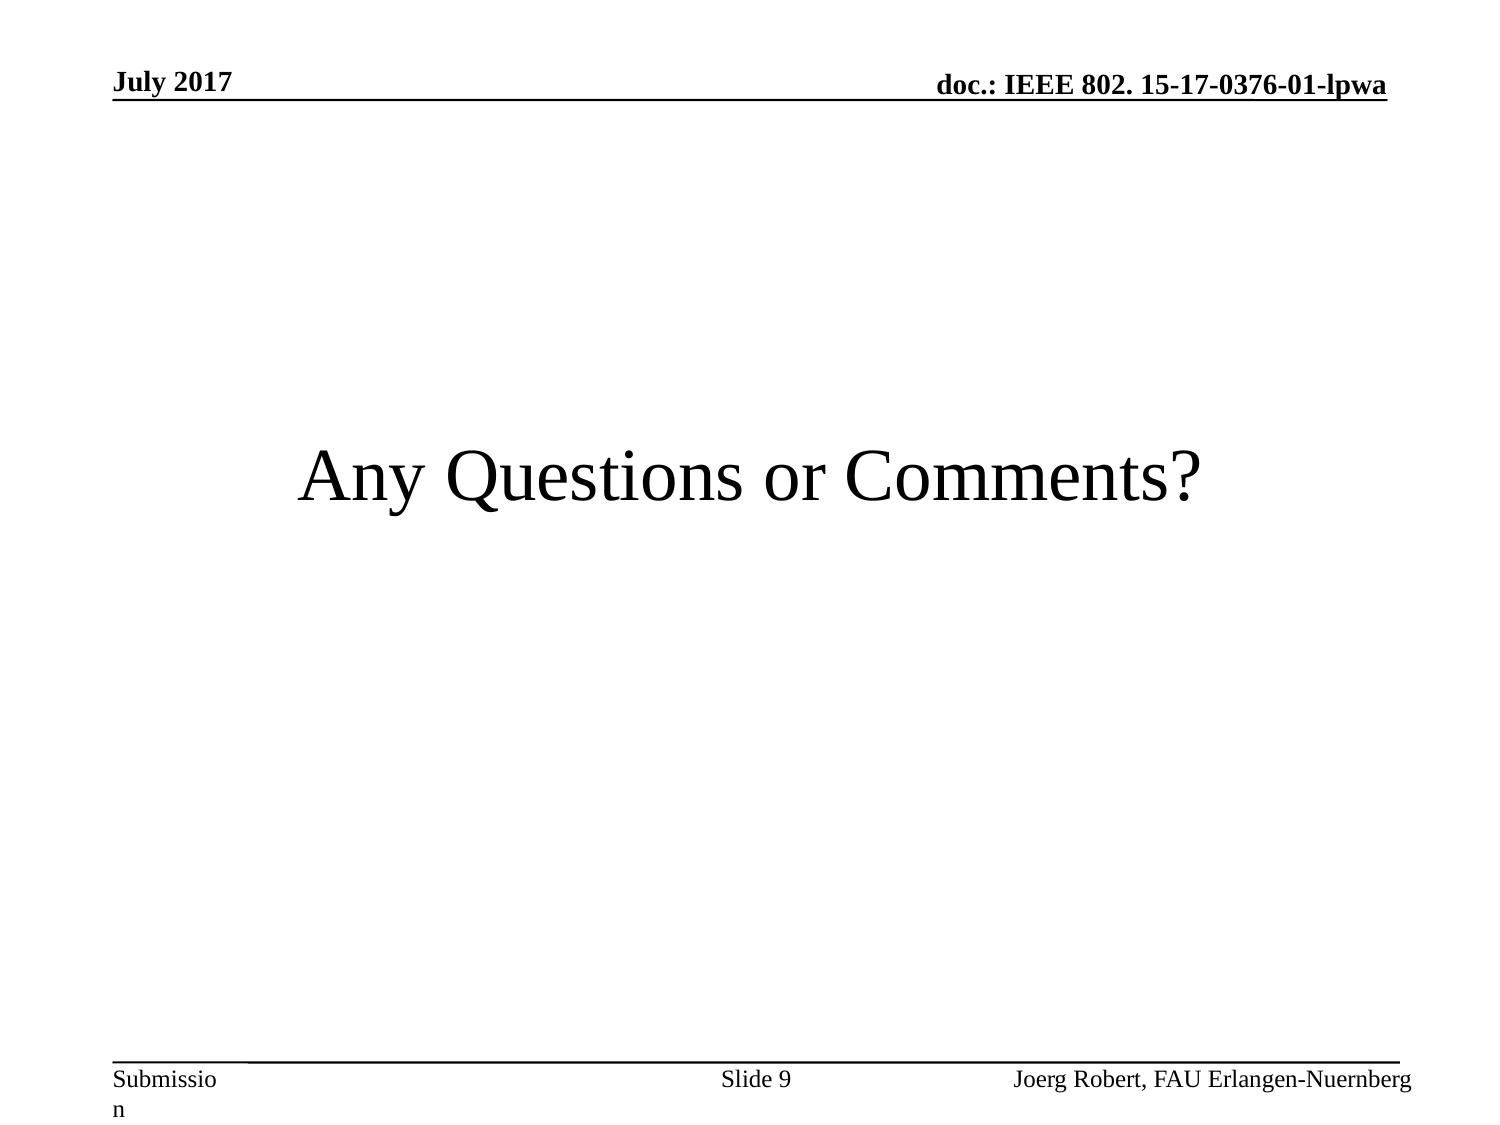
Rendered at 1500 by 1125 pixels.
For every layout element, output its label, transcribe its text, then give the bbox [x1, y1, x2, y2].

footer Joerg Robert, FAU Erlangen-Nuernberg [900, 1062, 1413, 1093]
title Any Questions or Comments? [112, 349, 1388, 591]
slide_number Slide 9 [714, 1062, 799, 1093]
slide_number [112, 62, 375, 98]
